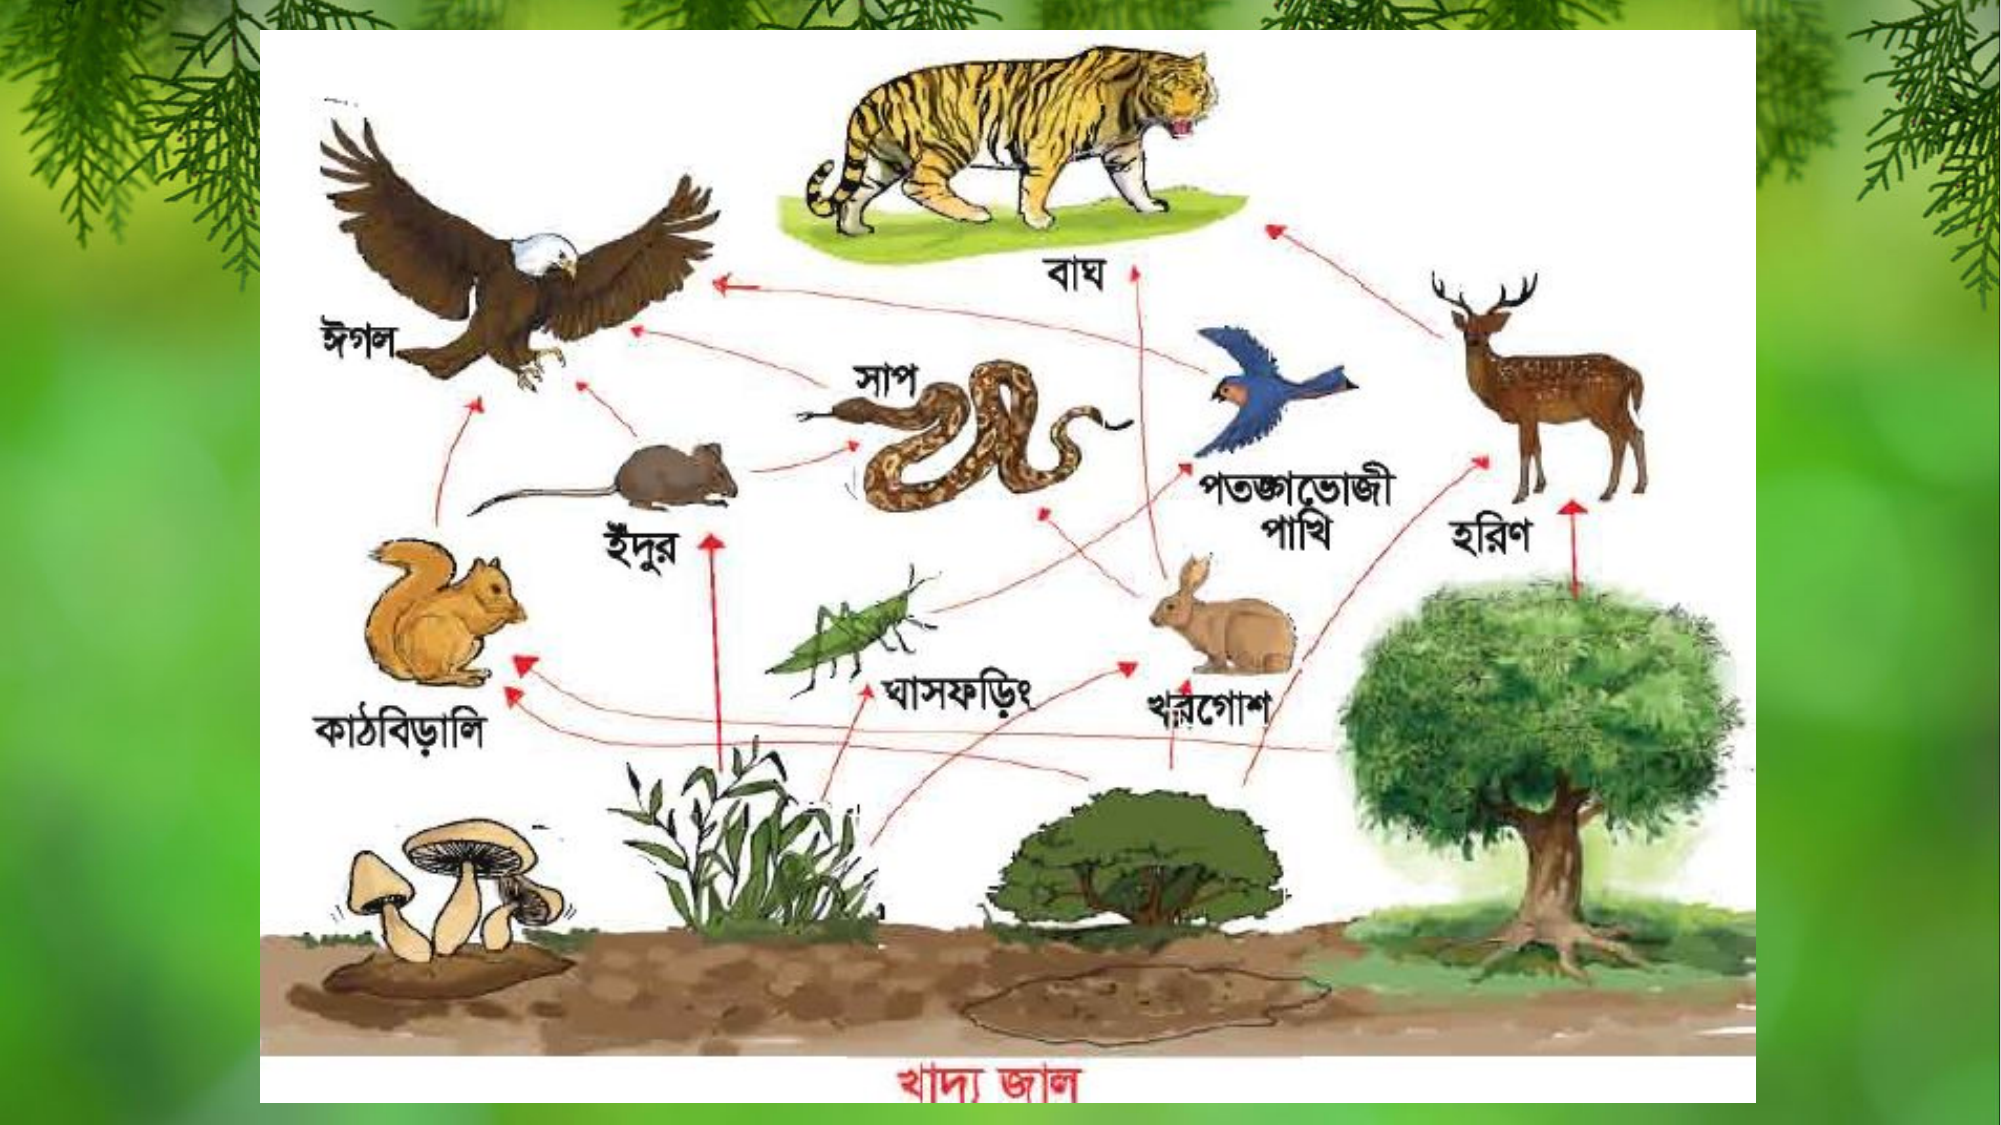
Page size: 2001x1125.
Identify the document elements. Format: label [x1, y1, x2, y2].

list [260, 30, 1756, 1103]
picture [0, 0, 2001, 1125]
